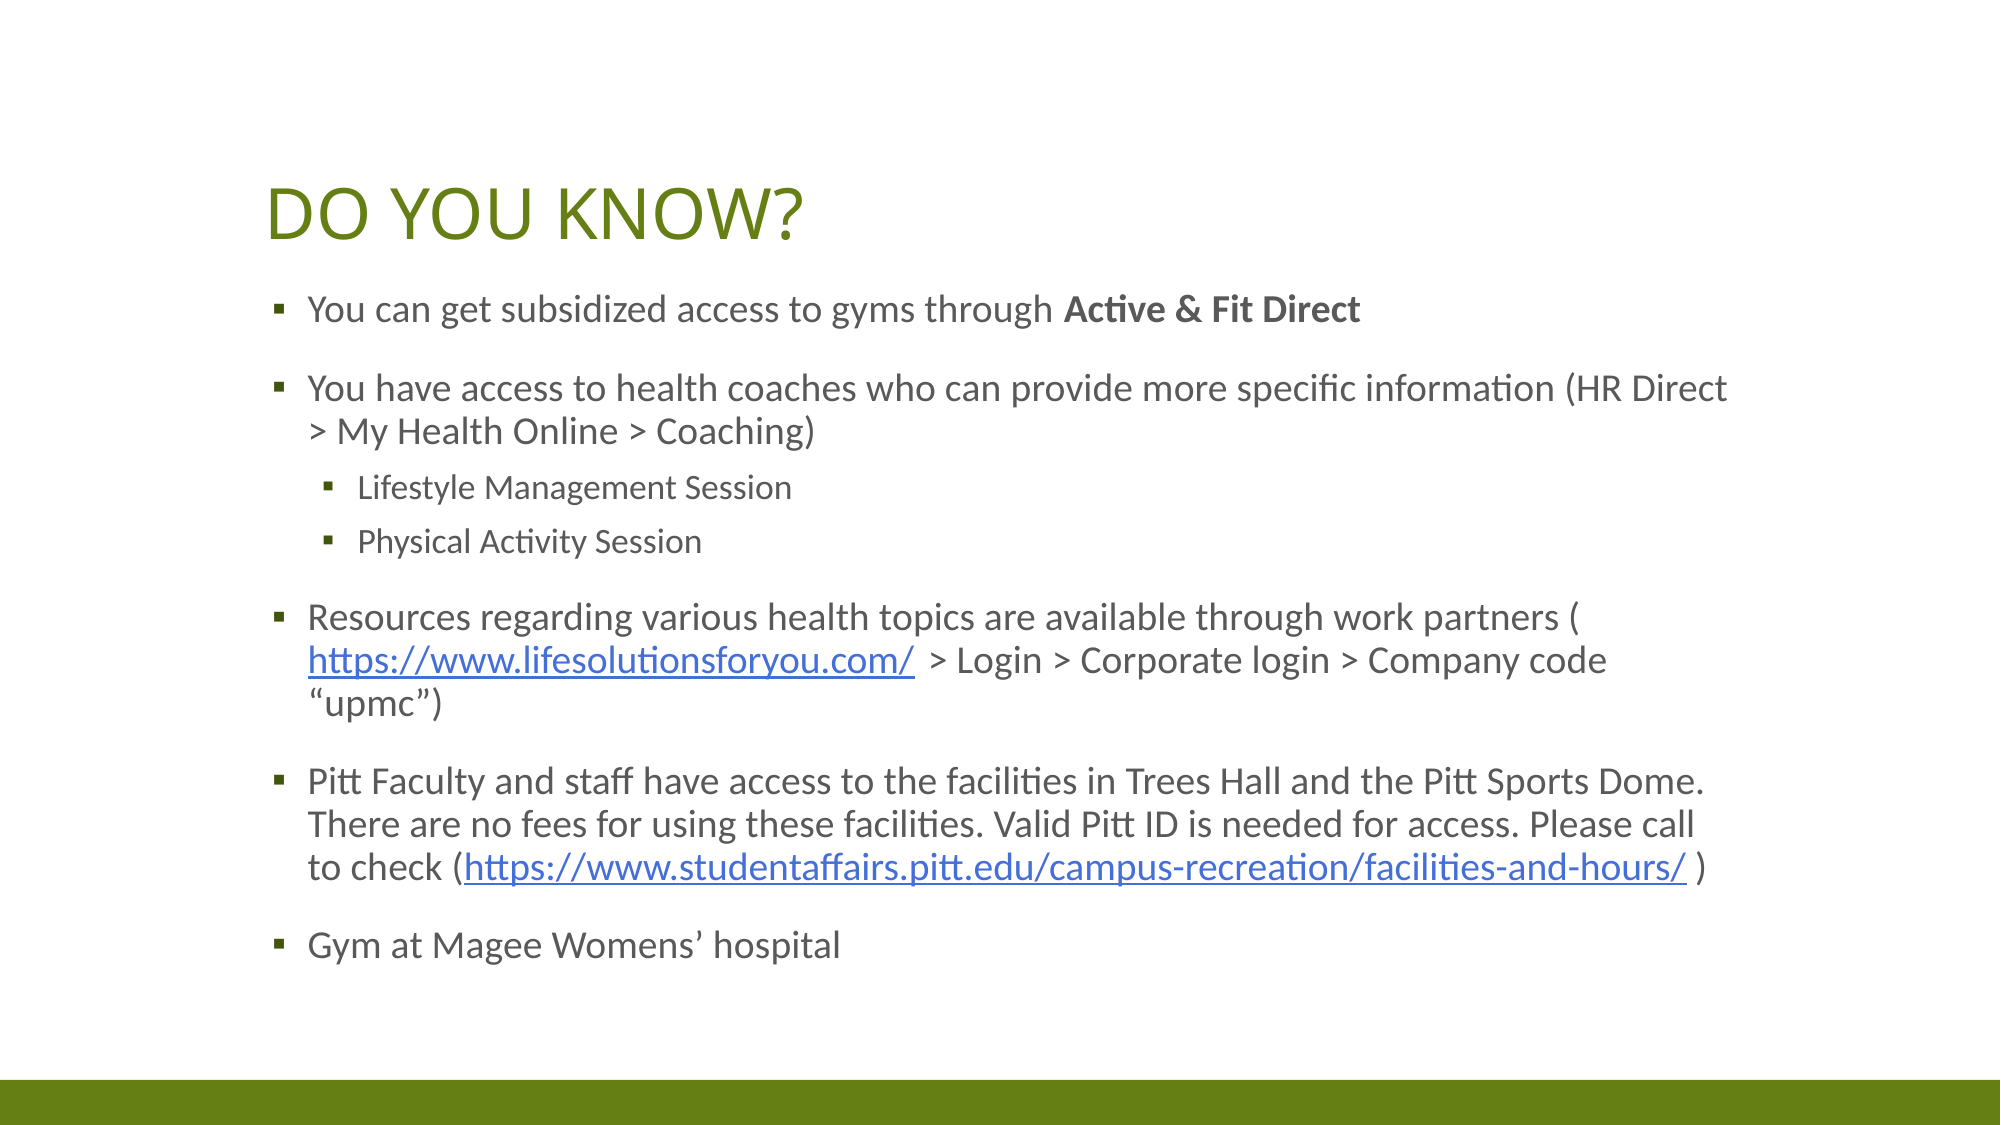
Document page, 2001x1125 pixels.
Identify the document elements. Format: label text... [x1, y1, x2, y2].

title Do you know? [249, 75, 1750, 263]
list You can get subsidized access to gyms through Active & Fit Direct You have access to health coaches who can provide more specific information (HR Direct > My Health Online > Coaching) Lifestyle Management Session Physical Activity Session Resources regarding various health topics are available through work partners (https://www.lifesolutionsforyou.com/ > Login > Corporate login > Company code “upmc”) Pitt Faculty and staff have access to the facilities in Trees Hall and the Pitt Sports Dome. There are no fees for using these facilities. Valid Pitt ID is needed for access. Please call to check (https://www.studentaffairs.pitt.edu/campus-recreation/facilities-and-hours/) Gym at Magee Womens’ hospital [249, 281, 1750, 1013]
